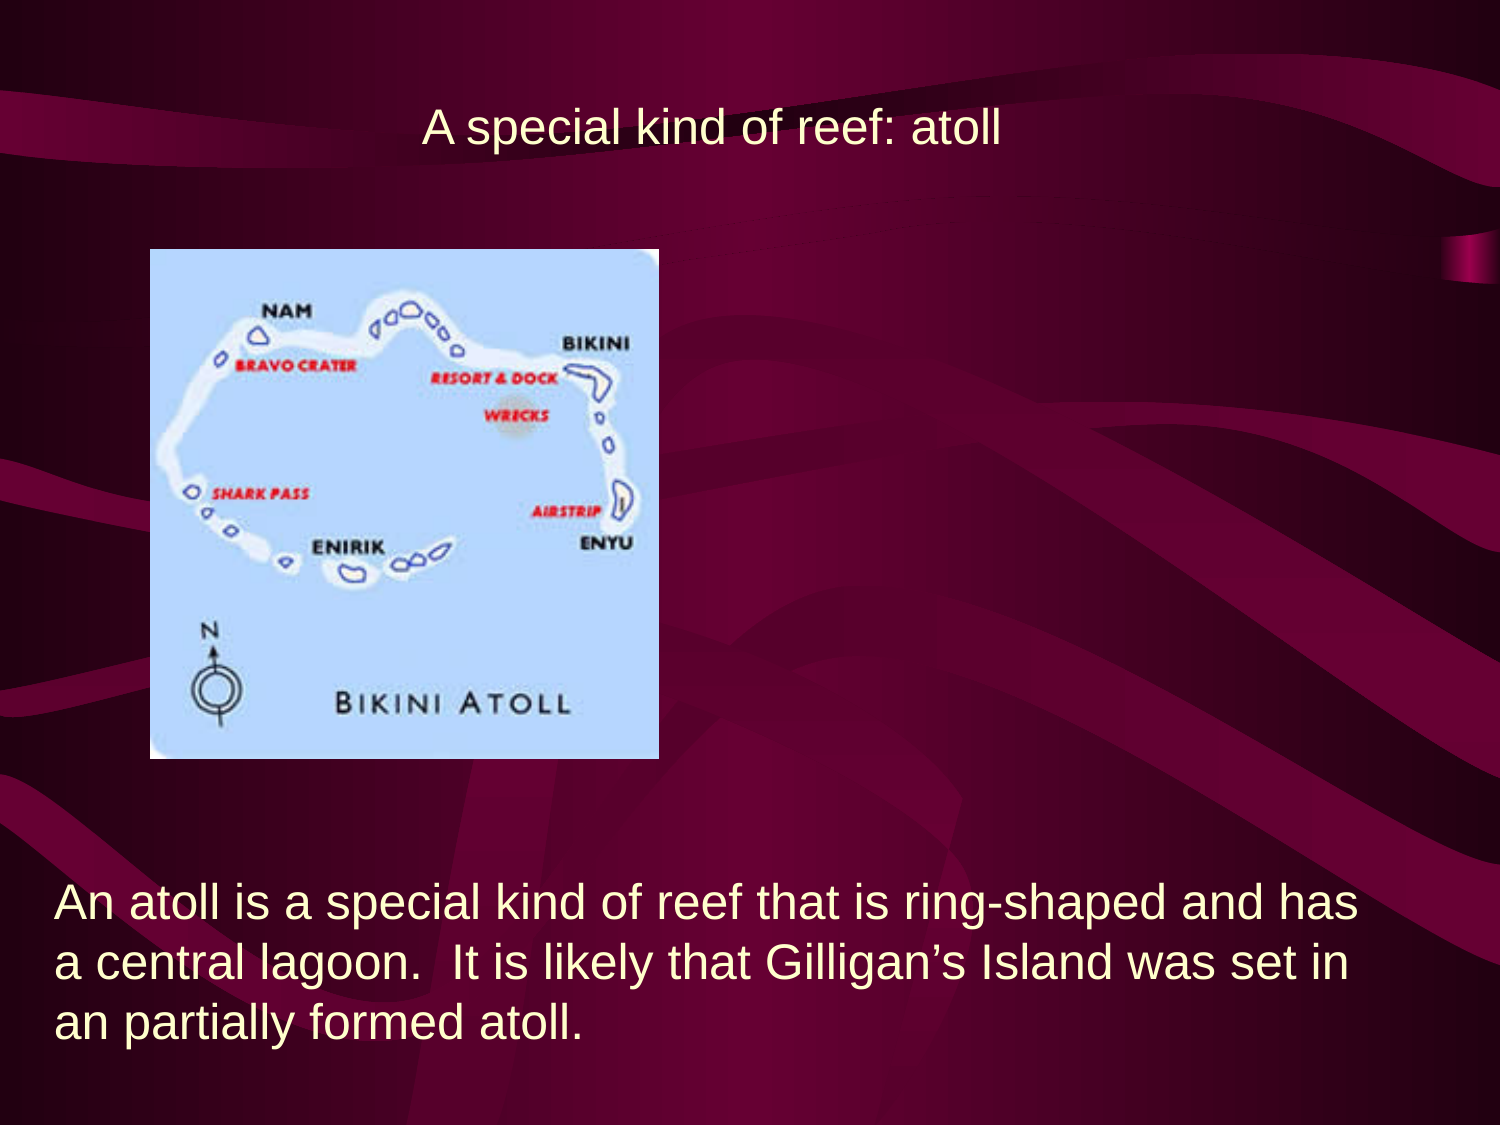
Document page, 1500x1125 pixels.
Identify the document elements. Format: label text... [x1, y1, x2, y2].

picture [149, 249, 659, 759]
text_box An atoll is a special kind of reef that is ring-shaped and has a central lagoon. It is likely that Gilligan’s Island was set in an partially formed atoll. [39, 862, 1386, 1058]
text_box A special kind of reef: atoll [407, 87, 1018, 163]
